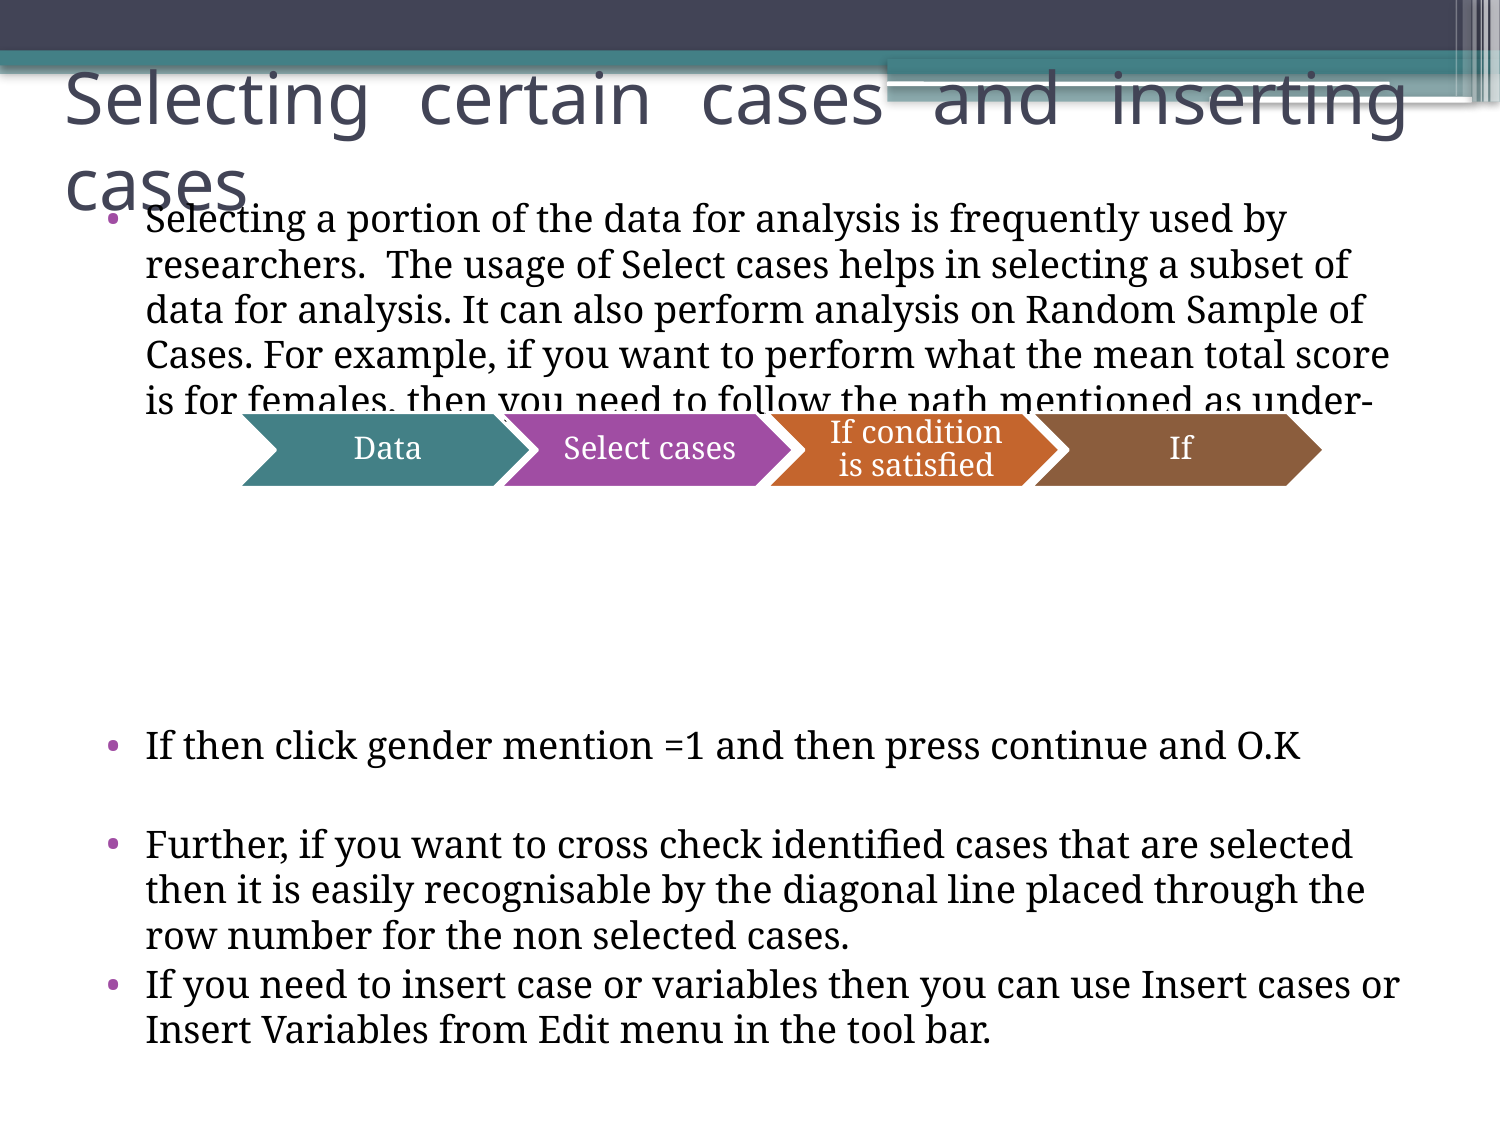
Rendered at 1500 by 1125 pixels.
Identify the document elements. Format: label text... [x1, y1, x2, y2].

title Selecting certain cases and inserting cases [50, 45, 1425, 233]
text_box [237, 412, 1326, 488]
list Selecting a portion of the data for analysis is frequently used by researchers. The usage of Select cases helps in selecting a subset of data for analysis. It can also perform analysis on Random Sample of Cases. For example, if you want to perform what the mean total score is for females, then you need to follow the path mentioned as under- If then click gender mention =1 and then press continue and O.K Further, if you want to cross check identified cases that are selected then it is easily recognisable by the diagonal line placed through the row number for the non selected cases. If you need to insert case or variables then you can use Insert cases or Insert Variables from Edit menu in the tool bar. [75, 187, 1425, 1088]
